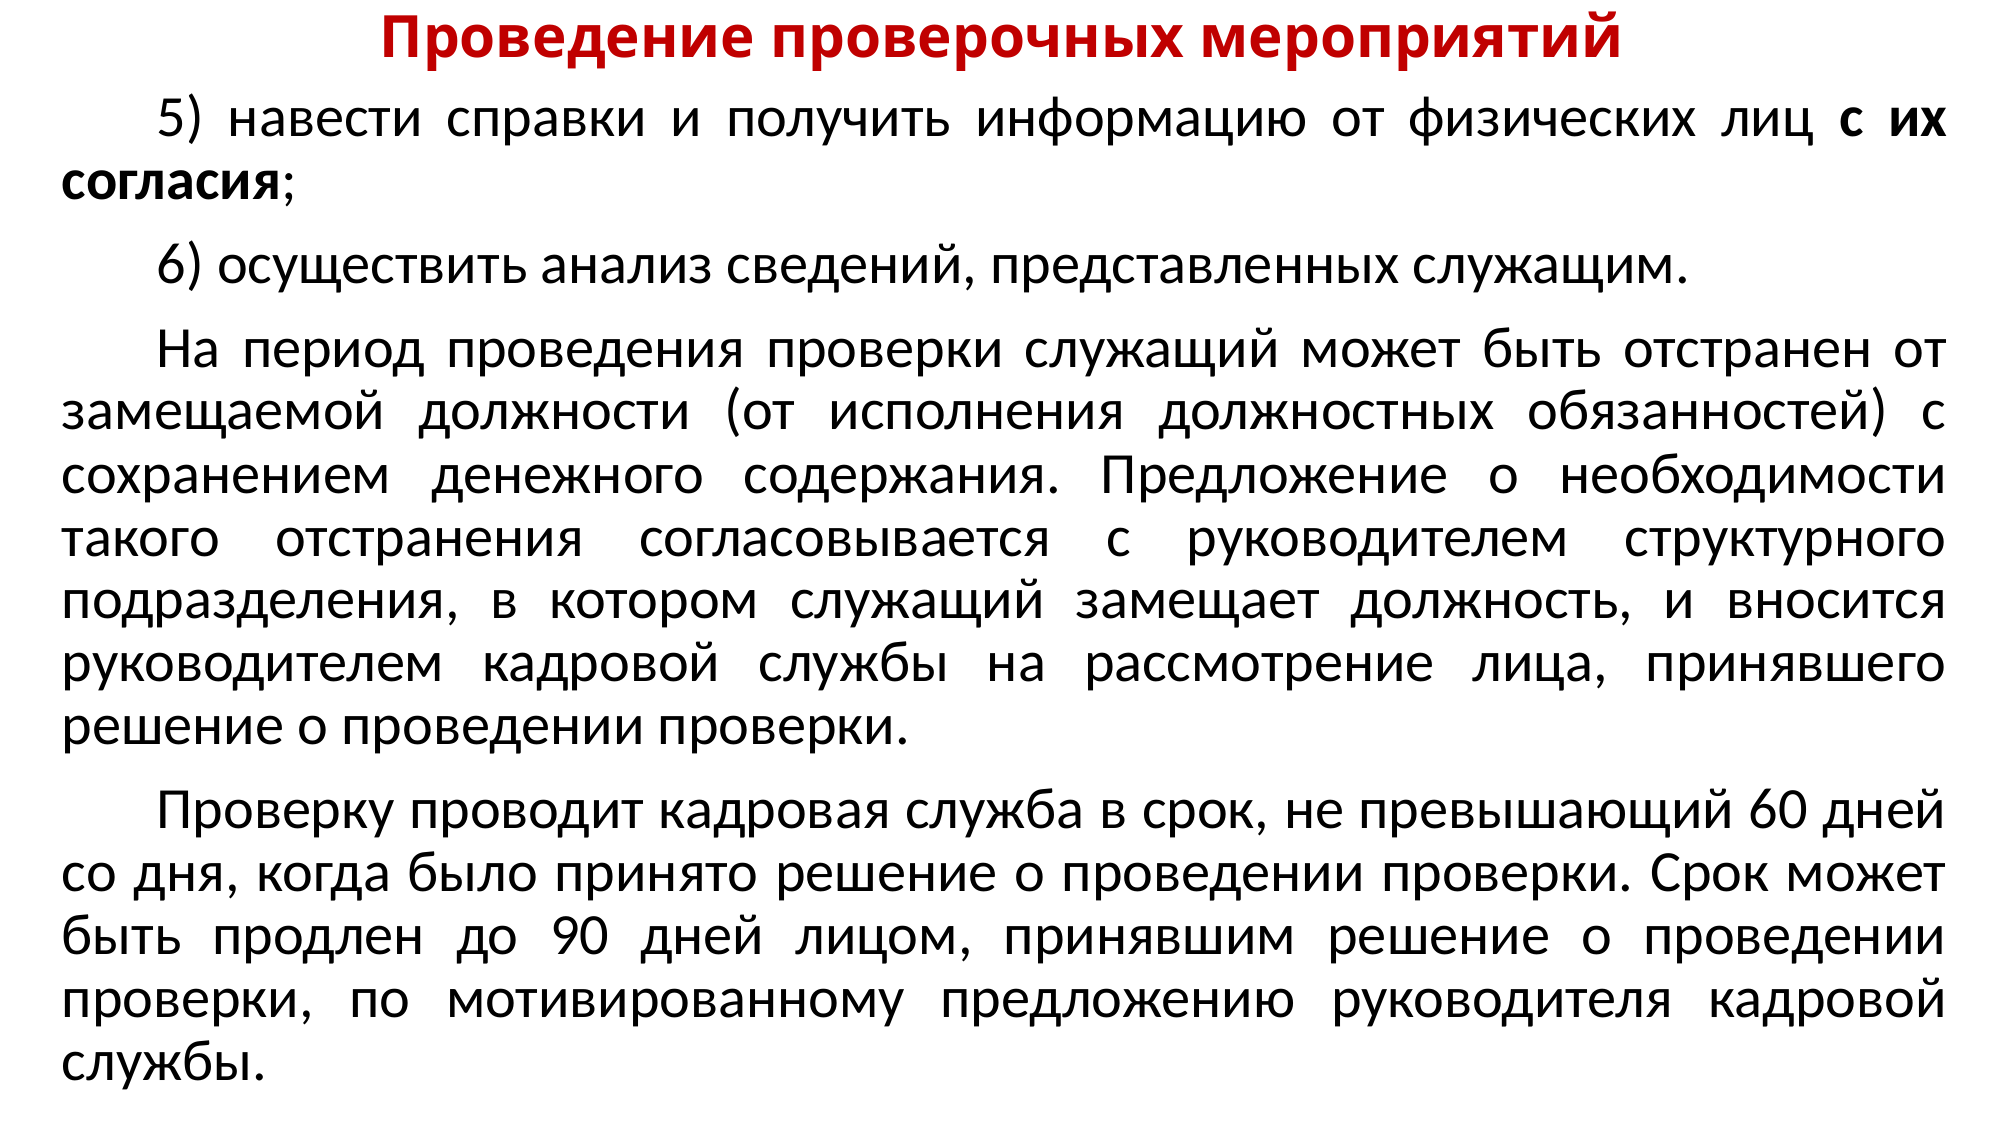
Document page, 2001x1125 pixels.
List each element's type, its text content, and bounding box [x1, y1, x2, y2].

title Проведение проверочных мероприятий [139, 0, 1865, 78]
list 5) навести справки и получить информацию от физических лиц с их согласия; 6) осуществить анализ сведений, представленных служащим. На период проведения проверки служащий может быть отстранен от замещаемой должности (от исполнения должностных обязанностей) с сохранением денежного содержания. Предложение о необходимости такого отстранения согласовывается с руководителем структурного подразделения, в котором служащий замещает должность, и вносится руководителем кадровой службы на рассмотрение лица, принявшего решение о проведении проверки. Проверку проводит кадровая служба в срок, не превышающий 60 дней со дня, когда было принято решение о проведении проверки. Срок может быть продлен до 90 дней лицом, принявшим решение о проведении проверки, по мотивированному предложению руководителя кадровой службы. [46, 78, 1963, 1100]
